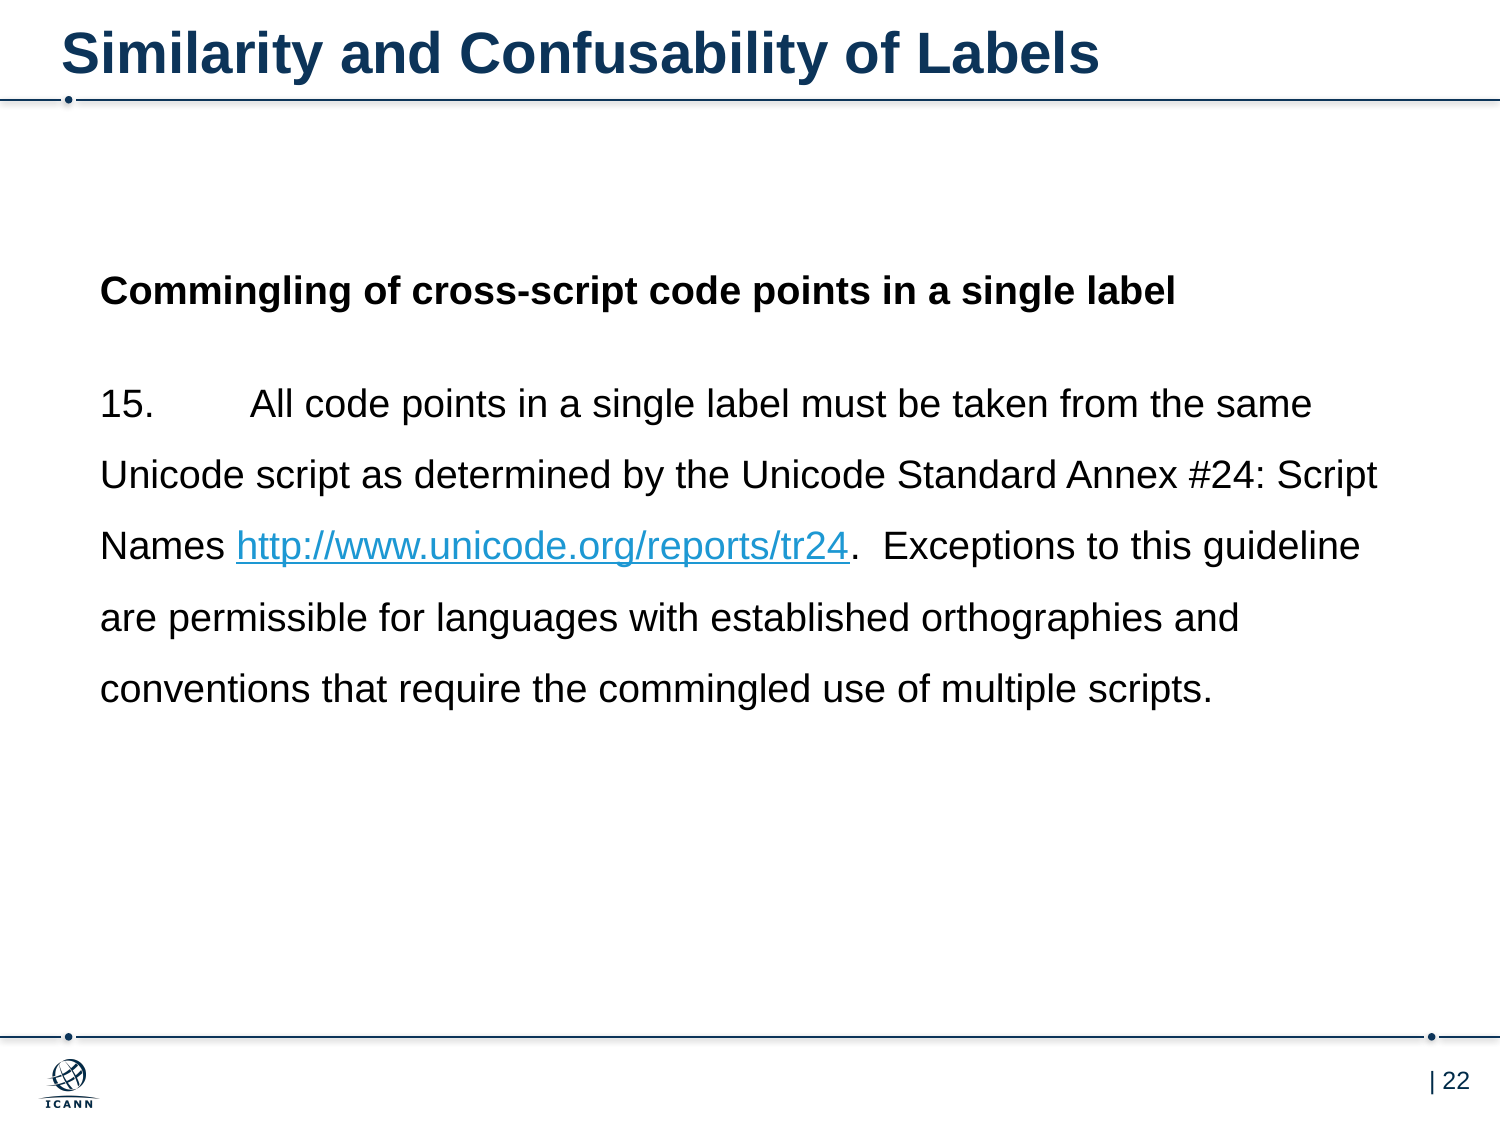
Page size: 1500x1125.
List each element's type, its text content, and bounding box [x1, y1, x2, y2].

picture [38, 1059, 100, 1108]
list Commingling of cross-script code points in a single label 15. All code points in a single label must be taken from the same Unicode script as determined by the Unicode Standard Annex #24: Script Names http://www.unicode.org/reports/tr24. Exceptions to this guideline are permissible for languages with established orthographies and conventions that require the commingled use of multiple scripts. [99, 241, 1398, 992]
title Similarity and Confusability of Labels [61, 7, 1376, 82]
